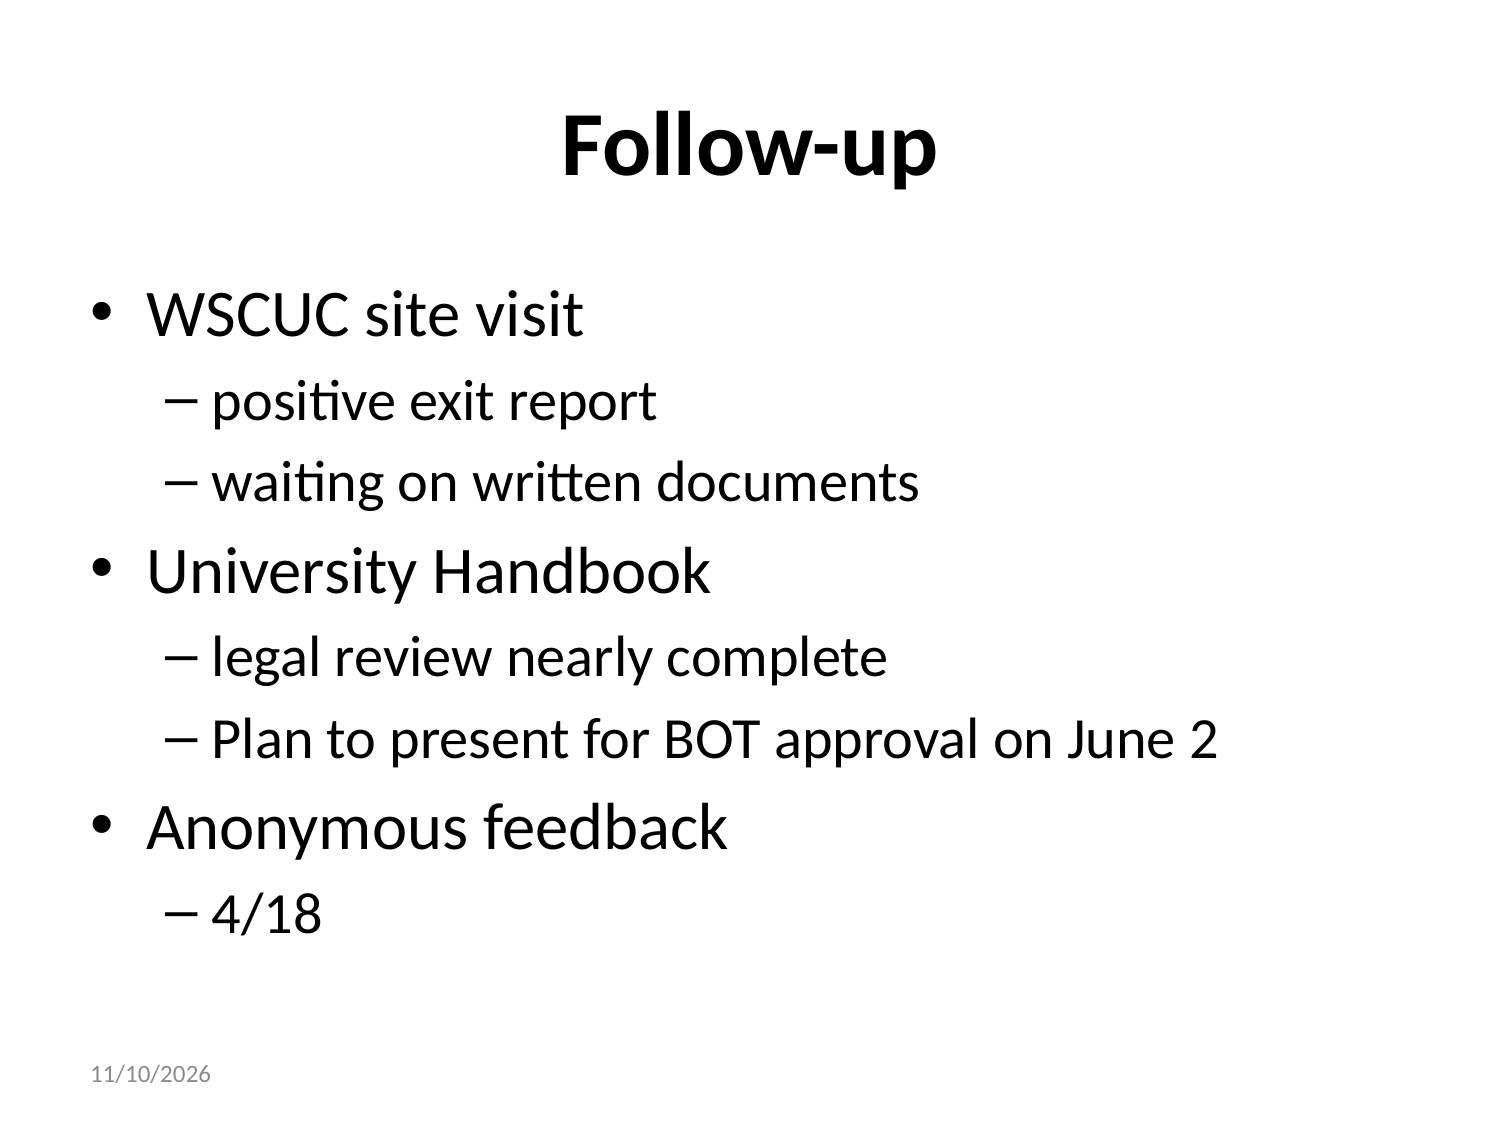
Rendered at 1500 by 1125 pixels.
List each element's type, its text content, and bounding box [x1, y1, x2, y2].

title Follow-up [75, 45, 1425, 233]
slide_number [75, 1042, 425, 1103]
list WSCUC site visit positive exit report waiting on written documents University Handbook legal review nearly complete Plan to present for BOT approval on June 2 Anonymous feedback 4/18 [75, 262, 1425, 1005]
